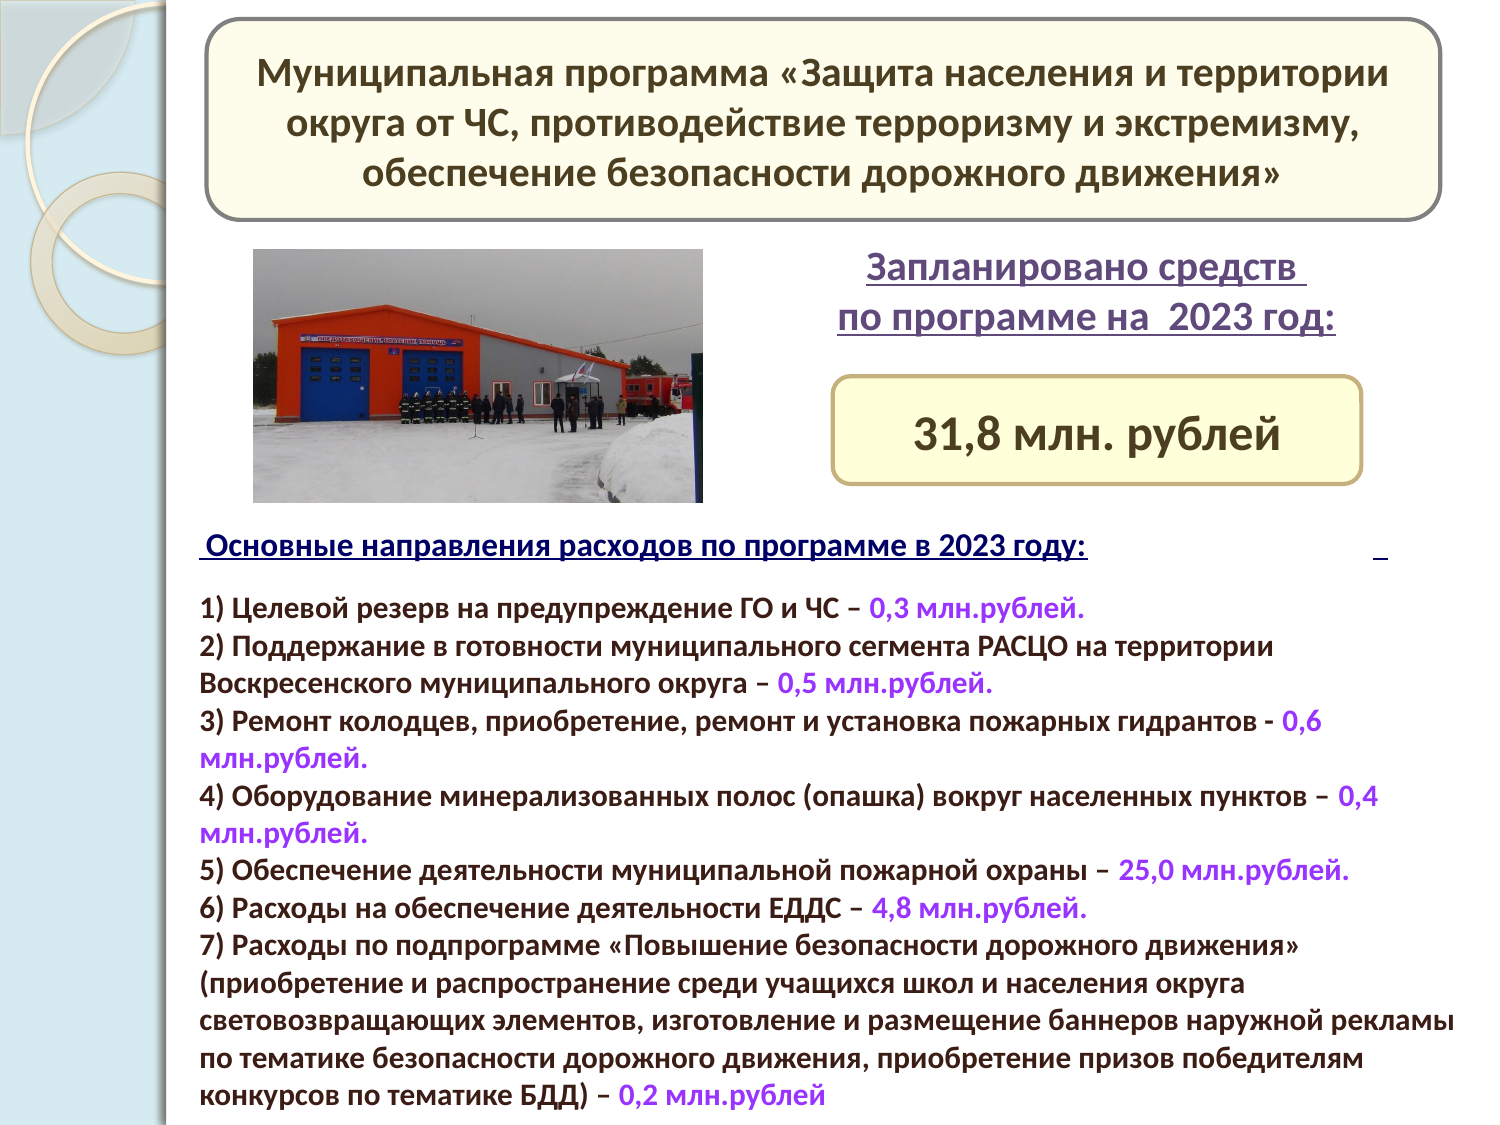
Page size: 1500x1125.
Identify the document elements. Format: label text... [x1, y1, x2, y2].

text_box Запланировано средств по программе на 2023 год: [761, 231, 1412, 347]
picture [253, 249, 703, 503]
text_box 31,8 млн. рублей [832, 376, 1362, 485]
text_box Основные направления расходов по программе в 2023 году: 1) Целевой резерв на предупреждение ГО и ЧС – 0,3 млн.рублей. 2) Поддержание в готовности муниципального сегмента РАСЦО на территории Воскресенского муниципального округа – 0,5 млн.рублей. 3) Ремонт колодцев, приобретение, ремонт и установка пожарных гидрантов - 0,6 млн.рублей. 4) Оборудование минерализованных полос (опашка) вокруг населенных пунктов – 0,4 млн.рублей. 5) Обеспечение деятельности муниципальной пожарной охраны – 25,0 млн.рублей. 6) Расходы на обеспечение деятельности ЕДДС – 4,8 млн.рублей. 7) Расходы по подпрограмме «Повышение безопасности дорожного движения» (приобретение и распространение среди учащихся школ и населения округа световозвращающих элементов, изготовление и размещение баннеров наружной рекламы по тематике безопасности дорожного движения, приобретение призов победителям конкурсов по тематике БДД) – 0,2 млн.рублей [184, 515, 1481, 1120]
text_box Муниципальная программа «Защита населения и территории округа от ЧС, противодействие терроризму и экстремизму, обеспечение безопасности дорожного движения» [204, 16, 1443, 222]
